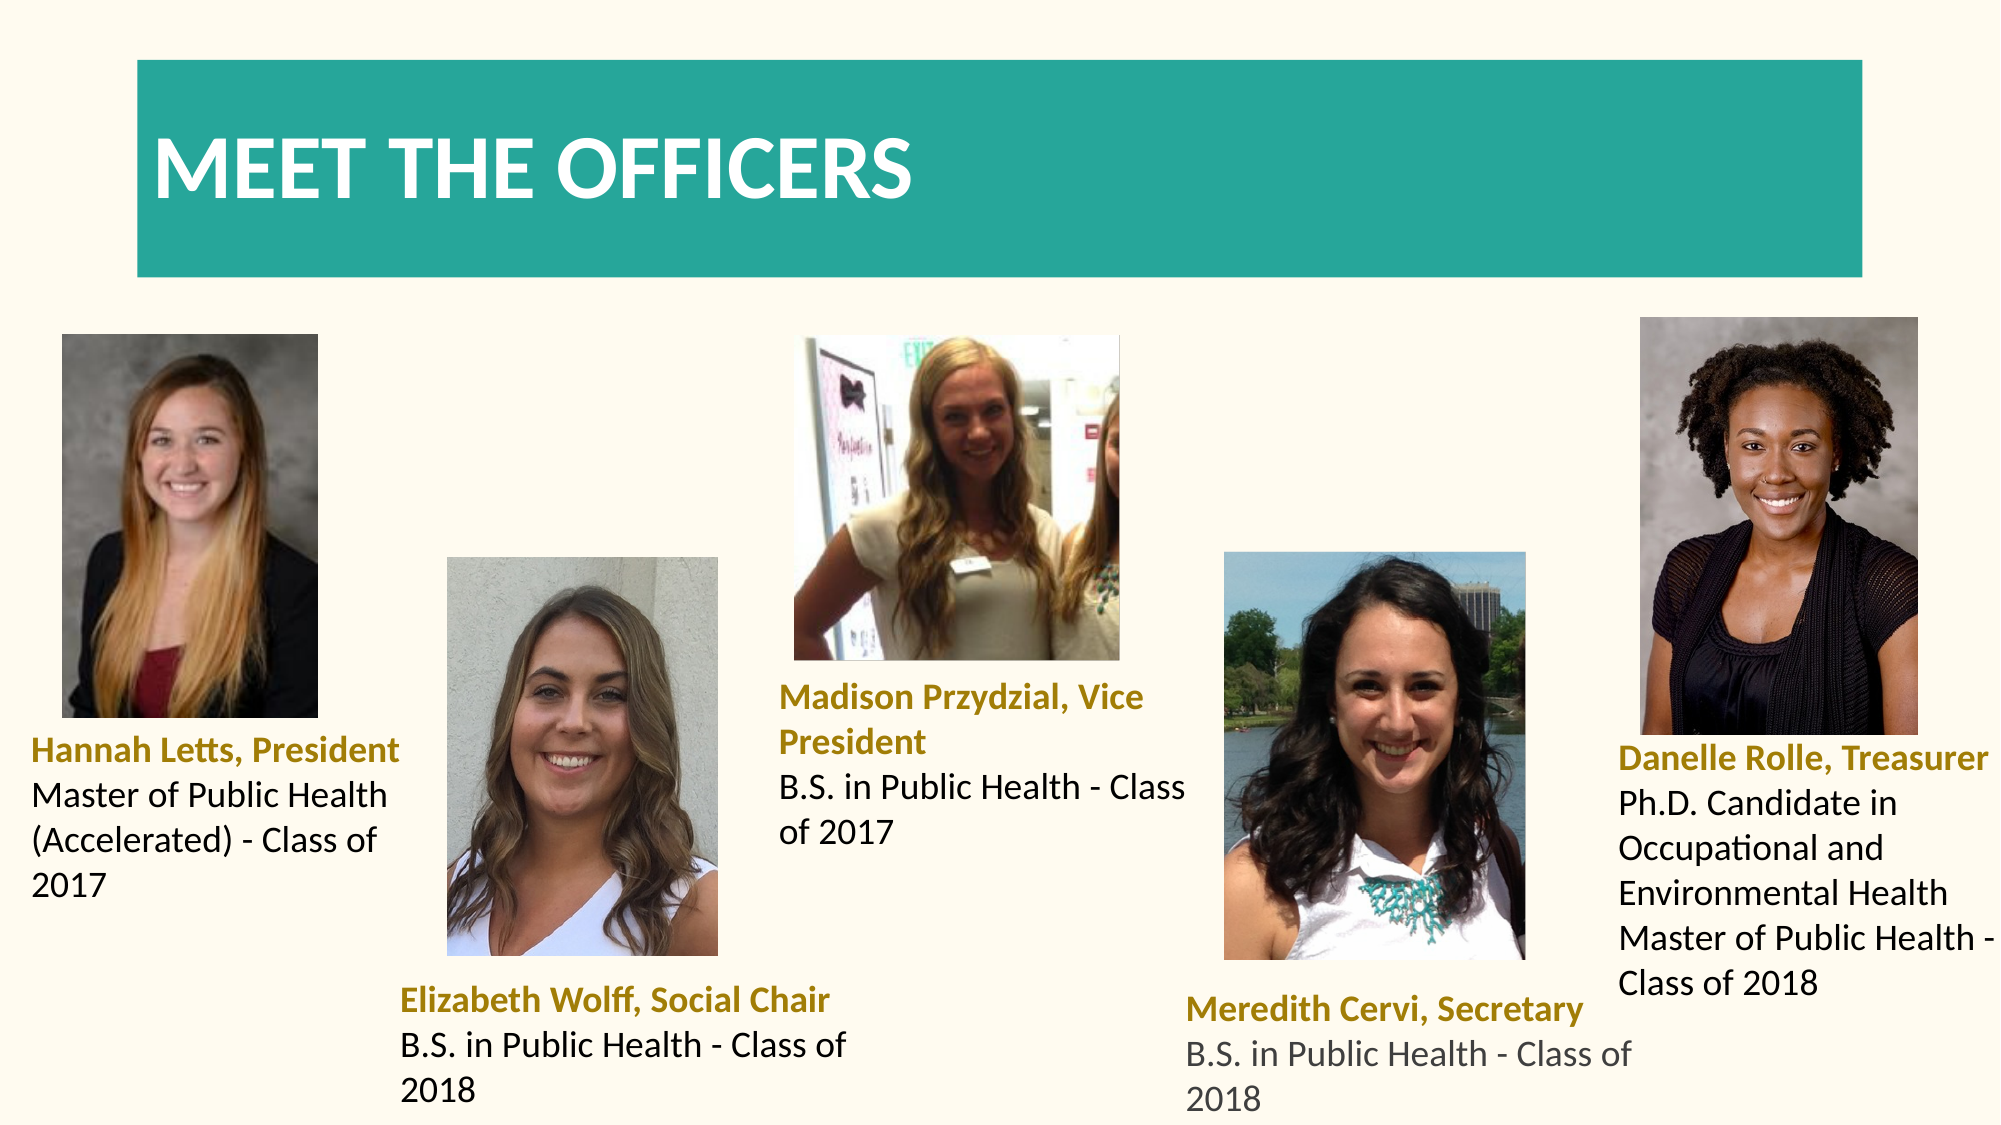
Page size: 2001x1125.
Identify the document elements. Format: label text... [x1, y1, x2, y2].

title MEET THE OFFICERS [137, 59, 1863, 278]
picture [447, 557, 718, 957]
text_box Meredith Cervi, Secretary B.S. in Public Health - Class of 2018 [1170, 975, 1668, 1125]
picture [793, 334, 1121, 661]
picture [1640, 317, 1919, 735]
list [61, 334, 318, 718]
text_box Madison Przydzial, Vice President B.S. in Public Health - Class of 2017 [763, 664, 1211, 862]
text_box Hannah Letts, President Master of Public Health (Accelerated) - Class of 2017 [16, 717, 437, 915]
text_box Elizabeth Wolff, Social Chair B.S. in Public Health - Class of 2018 [385, 967, 907, 1120]
text_box Danelle Rolle, Treasurer Ph.D. Candidate in Occupational and Environmental Health Master of Public Health - Class of 2018 [1603, 725, 2000, 976]
picture [1223, 551, 1526, 963]
